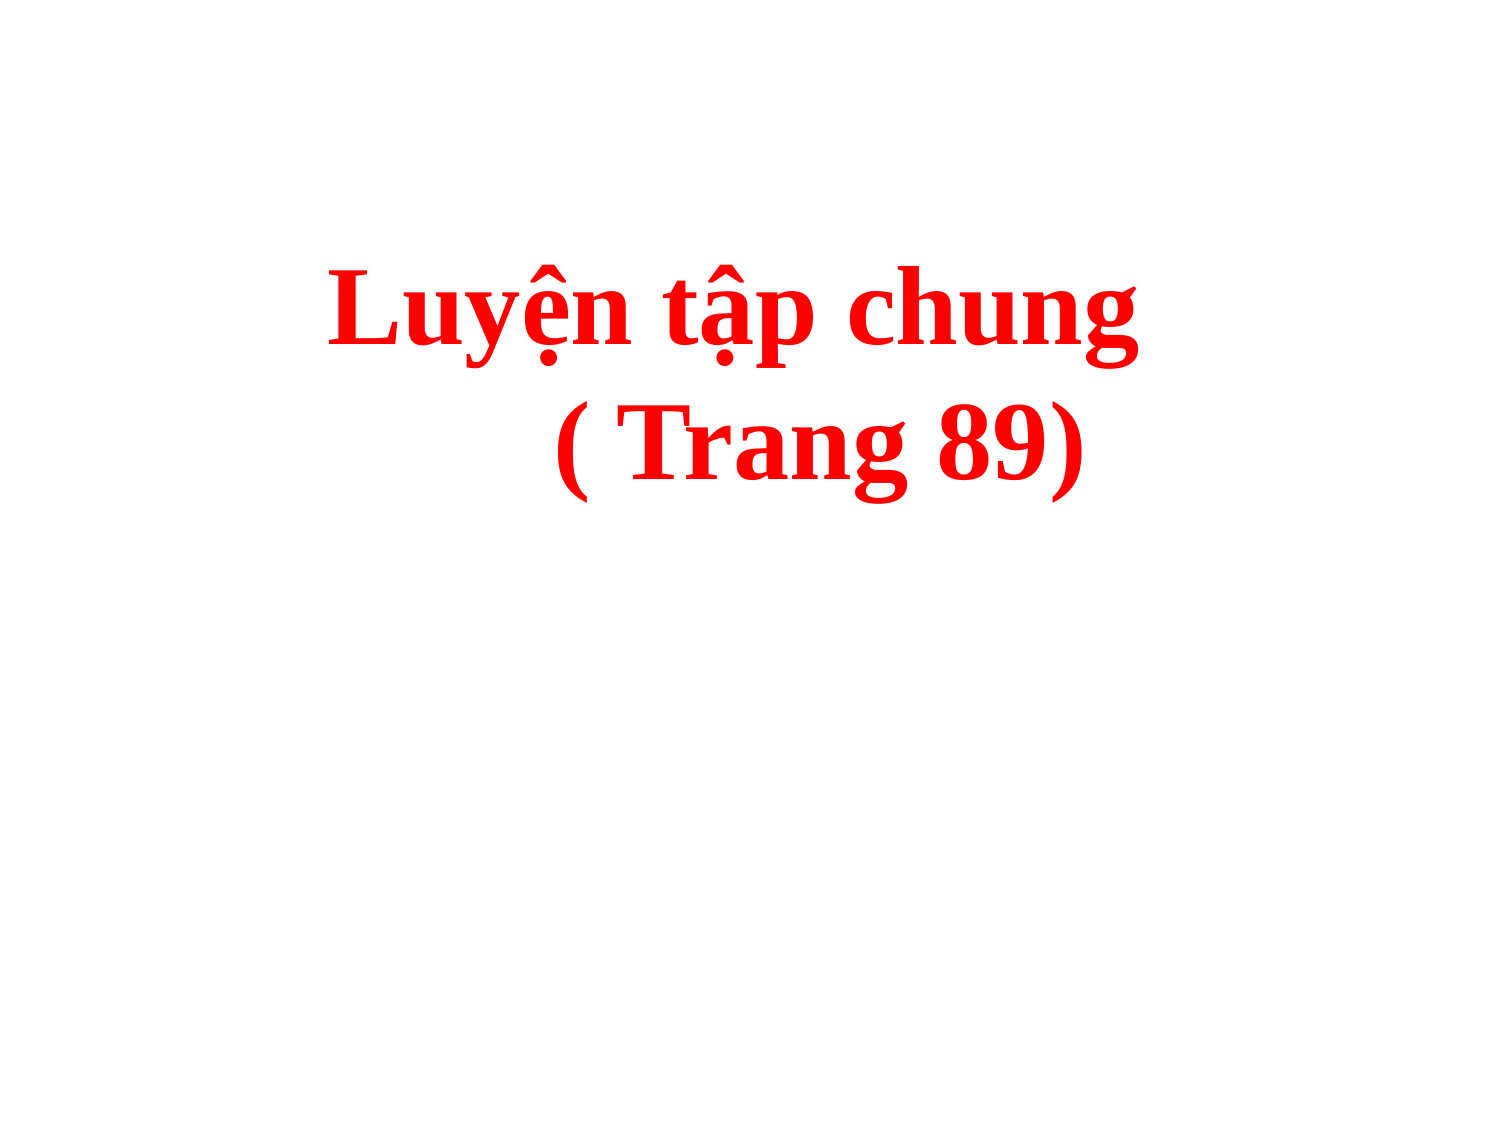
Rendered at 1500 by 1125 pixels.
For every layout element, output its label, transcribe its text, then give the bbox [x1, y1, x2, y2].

text_box Luyện tập chung ( Trang 89) [237, 224, 1250, 510]
